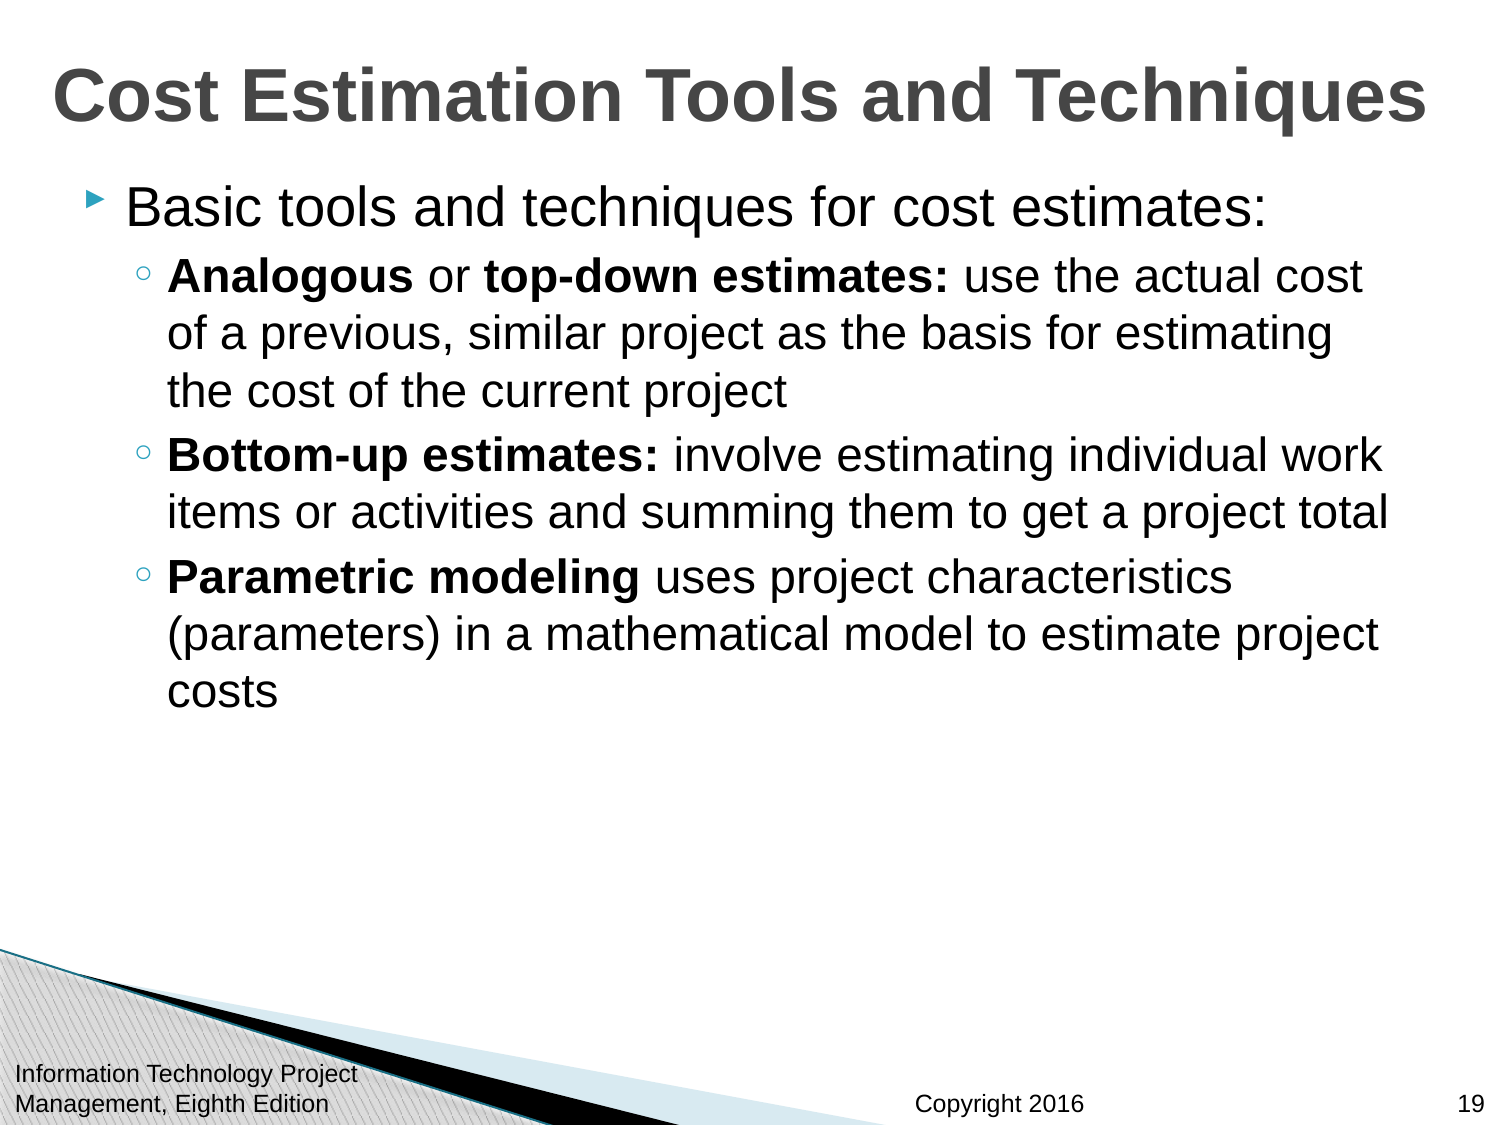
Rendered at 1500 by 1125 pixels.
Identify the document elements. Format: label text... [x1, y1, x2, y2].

list Basic tools and techniques for cost estimates: Analogous or top-down estimates: use the actual cost of a previous, similar project as the basis for estimating the cost of the current project Bottom-up estimates: involve estimating individual work items or activities and summing them to get a project total Parametric modeling uses project characteristics (parameters) in a mathematical model to estimate project costs [49, 162, 1413, 763]
footer Information Technology Project Management, Eighth Edition [0, 1055, 425, 1125]
slide_number 19 [1408, 1065, 1500, 1125]
title Cost Estimation Tools and Techniques [37, 37, 1500, 145]
